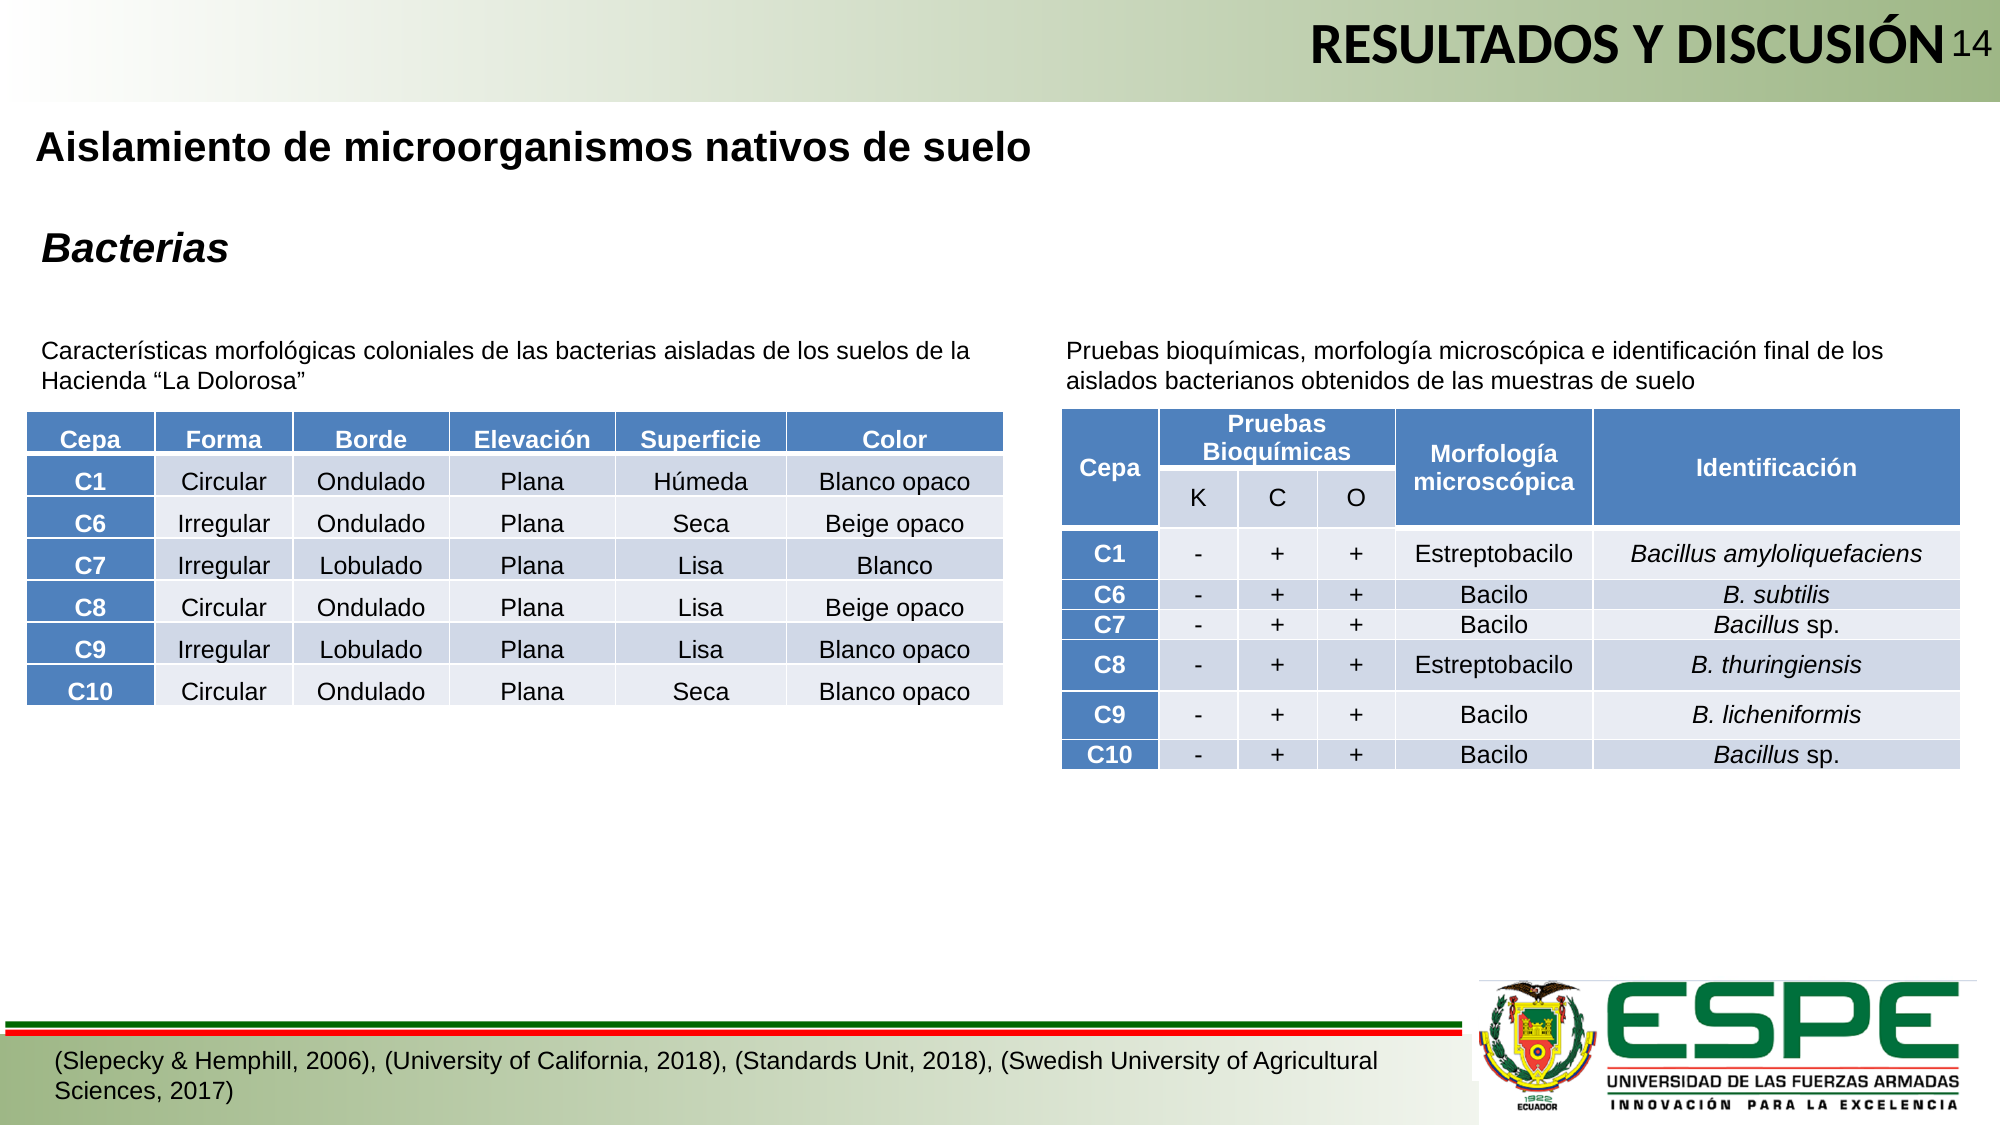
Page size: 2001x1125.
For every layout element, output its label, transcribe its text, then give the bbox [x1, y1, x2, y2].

table_cell Plana [450, 539, 615, 579]
table_cell Beige opaco [787, 497, 1003, 537]
table_cell C10 [27, 665, 154, 705]
table_cell Bacillus sp. [1594, 740, 1960, 769]
table_header Borde [294, 447, 449, 451]
table_cell Circular [156, 456, 292, 495]
picture [1472, 976, 1977, 1125]
text_box (Slepecky & Hemphill, 2006), (University of California, 2018), (Standards Unit, 2018), (Swedish University of Agricultural Sciences, 2017) [39, 1036, 1465, 1112]
table_cell + [1239, 610, 1317, 639]
table_cell Húmeda [616, 456, 786, 495]
table_cell C1 [27, 456, 154, 495]
table_cell + [1239, 692, 1317, 739]
table_cell K [1160, 471, 1237, 527]
table_cell Beige opaco [787, 581, 1003, 621]
text_box Aislamiento de microorganismos nativos de suelo [20, 61, 1047, 177]
table_cell + [1318, 692, 1395, 739]
table_cell Circular [156, 665, 292, 705]
table_cell Irregular [156, 497, 292, 537]
text_box Características morfológicas coloniales de las bacterias aisladas de los suelos de la Hacienda “La Dolorosa” [26, 327, 1001, 447]
table_cell + [1318, 740, 1395, 769]
table_cell Plana [450, 581, 615, 621]
table_cell Lisa [616, 539, 786, 579]
table_cell B. licheniformis [1594, 692, 1960, 739]
table_cell Ondulado [294, 581, 449, 621]
table_cell Plana [450, 456, 615, 495]
table_cell C1 [1062, 531, 1158, 579]
table_cell Bacilo [1396, 610, 1592, 639]
table_cell + [1239, 529, 1317, 579]
table_cell Plana [450, 665, 615, 705]
text_box Bacterias [26, 163, 245, 279]
table_cell - [1160, 640, 1237, 690]
table_cell C7 [1062, 610, 1158, 639]
table_cell Ondulado [294, 497, 449, 537]
table_cell O [1318, 471, 1395, 527]
table_cell Plana [450, 497, 615, 537]
table_cell + [1318, 610, 1395, 639]
table_header Cepa [27, 447, 154, 451]
table_cell C6 [1062, 580, 1158, 609]
table_cell C8 [27, 581, 154, 621]
table_cell Blanco opaco [787, 456, 1003, 495]
table_cell B. thuringiensis [1594, 640, 1960, 690]
table_cell C10 [1062, 740, 1158, 769]
table_header Superficie [616, 447, 786, 451]
table_cell C7 [27, 539, 154, 579]
table_cell Lobulado [294, 539, 449, 579]
table_cell Lisa [616, 581, 786, 621]
table_cell Ondulado [294, 456, 449, 495]
table_cell C [1239, 471, 1317, 527]
table_cell Seca [616, 497, 786, 537]
table_cell B. subtilis [1594, 580, 1960, 609]
table_cell Blanco opaco [787, 665, 1003, 705]
table_header Identificación [1594, 409, 1960, 525]
table_cell Seca [616, 665, 786, 705]
table_cell Blanco [787, 539, 1003, 579]
table_cell C6 [27, 497, 154, 537]
table_cell + [1318, 580, 1395, 609]
table_cell + [1318, 529, 1395, 579]
table_cell Bacilo [1396, 740, 1592, 769]
table_cell + [1239, 580, 1317, 609]
table_header Color [787, 412, 1003, 451]
table_cell Irregular [156, 623, 292, 663]
table_cell Bacillus amyloliquefaciens [1594, 531, 1960, 579]
table_cell Bacilo [1396, 580, 1592, 609]
table_cell - [1160, 529, 1237, 579]
table_cell Bacillus sp. [1594, 610, 1960, 639]
table_header Morfología microscópica [1396, 447, 1592, 525]
table_cell C9 [1062, 692, 1158, 739]
table_header Elevación [450, 447, 615, 451]
table_cell - [1160, 580, 1237, 609]
table_header Cepa [1062, 447, 1158, 525]
table_cell - [1160, 740, 1237, 769]
table_cell Estreptobacilo [1396, 640, 1592, 690]
text_box RESULTADOS Y DISCUSIÓN [160, 0, 1961, 186]
table_cell + [1239, 740, 1317, 769]
table_cell Ondulado [294, 665, 449, 705]
table_cell C9 [27, 623, 154, 663]
table_cell Estreptobacilo [1396, 531, 1592, 579]
table_header Pruebas Bioquímicas [1160, 447, 1395, 465]
table_cell Blanco opaco [787, 623, 1003, 663]
text_box 14 [1936, 11, 2000, 72]
table_cell + [1239, 640, 1317, 690]
table_cell Lisa [616, 623, 786, 663]
table_cell Bacilo [1396, 692, 1592, 739]
table_header Forma [156, 447, 292, 451]
text_box Pruebas bioquímicas, morfología microscópica e identificación final de los aislados bacterianos obtenidos de las muestras de suelo [1051, 327, 1952, 447]
table_cell + [1318, 640, 1395, 690]
table_cell C8 [1062, 640, 1158, 690]
table_cell - [1160, 610, 1237, 639]
table_cell Irregular [156, 539, 292, 579]
table_cell - [1160, 692, 1237, 739]
table_cell Lobulado [294, 623, 449, 663]
table_cell Plana [450, 623, 615, 663]
table_cell Circular [156, 581, 292, 621]
